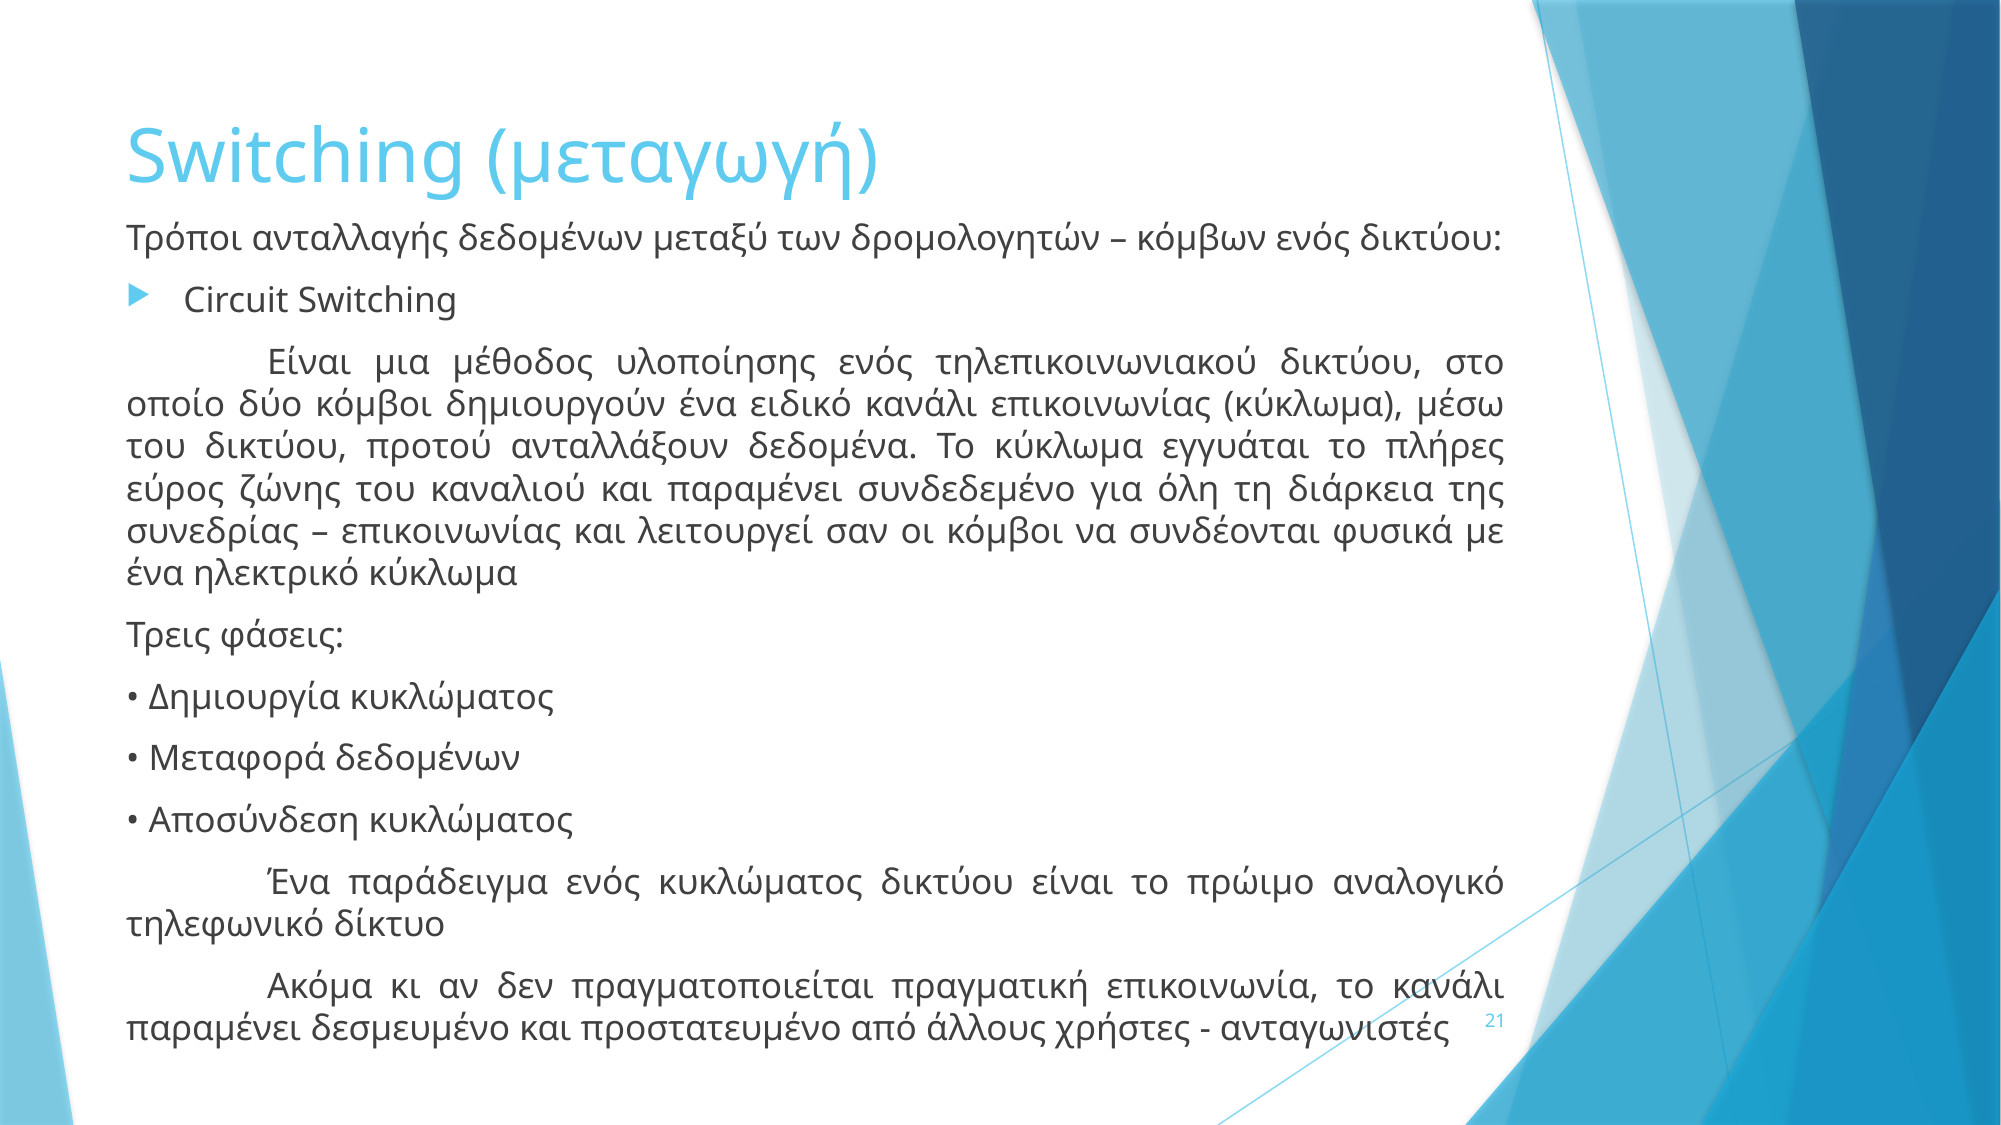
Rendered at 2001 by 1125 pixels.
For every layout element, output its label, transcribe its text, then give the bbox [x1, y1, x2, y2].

list Τρόποι ανταλλαγής δεδομένων μεταξύ των δρομολογητών – κόμβων ενός δικτύου: Circuit Switching Είναι μια μέθοδος υλοποίησης ενός τηλεπικοινωνιακού δικτύου, στο οποίο δύο κόμβοι δημιουργούν ένα ειδικό κανάλι επικοινωνίας (κύκλωμα), μέσω του δικτύου, προτού ανταλλάξουν δεδομένα. Το κύκλωμα εγγυάται το πλήρες εύρος ζώνης του καναλιού και παραμένει συνδεδεμένο για όλη τη διάρκεια της συνεδρίας – επικοινωνίας και λειτουργεί σαν οι κόμβοι να συνδέονται φυσικά με ένα ηλεκτρικό κύκλωμα Τρεις φάσεις: • Δημιουργία κυκλώματος • Μεταφορά δεδομένων • Αποσύνδεση κυκλώματος Ένα παράδειγμα ενός κυκλώματος δικτύου είναι το πρώιμο αναλογικό τηλεφωνικό δίκτυο Ακόμα κι αν δεν πραγματοποιείται πραγματική επικοινωνία, το κανάλι παραμένει δεσμευμένο και προστατευμένο από άλλους χρήστες - ανταγωνιστές [111, 208, 1522, 1066]
slide_number 21 [1409, 991, 1522, 1051]
title Switching (μεταγωγή) [111, 99, 1522, 208]
